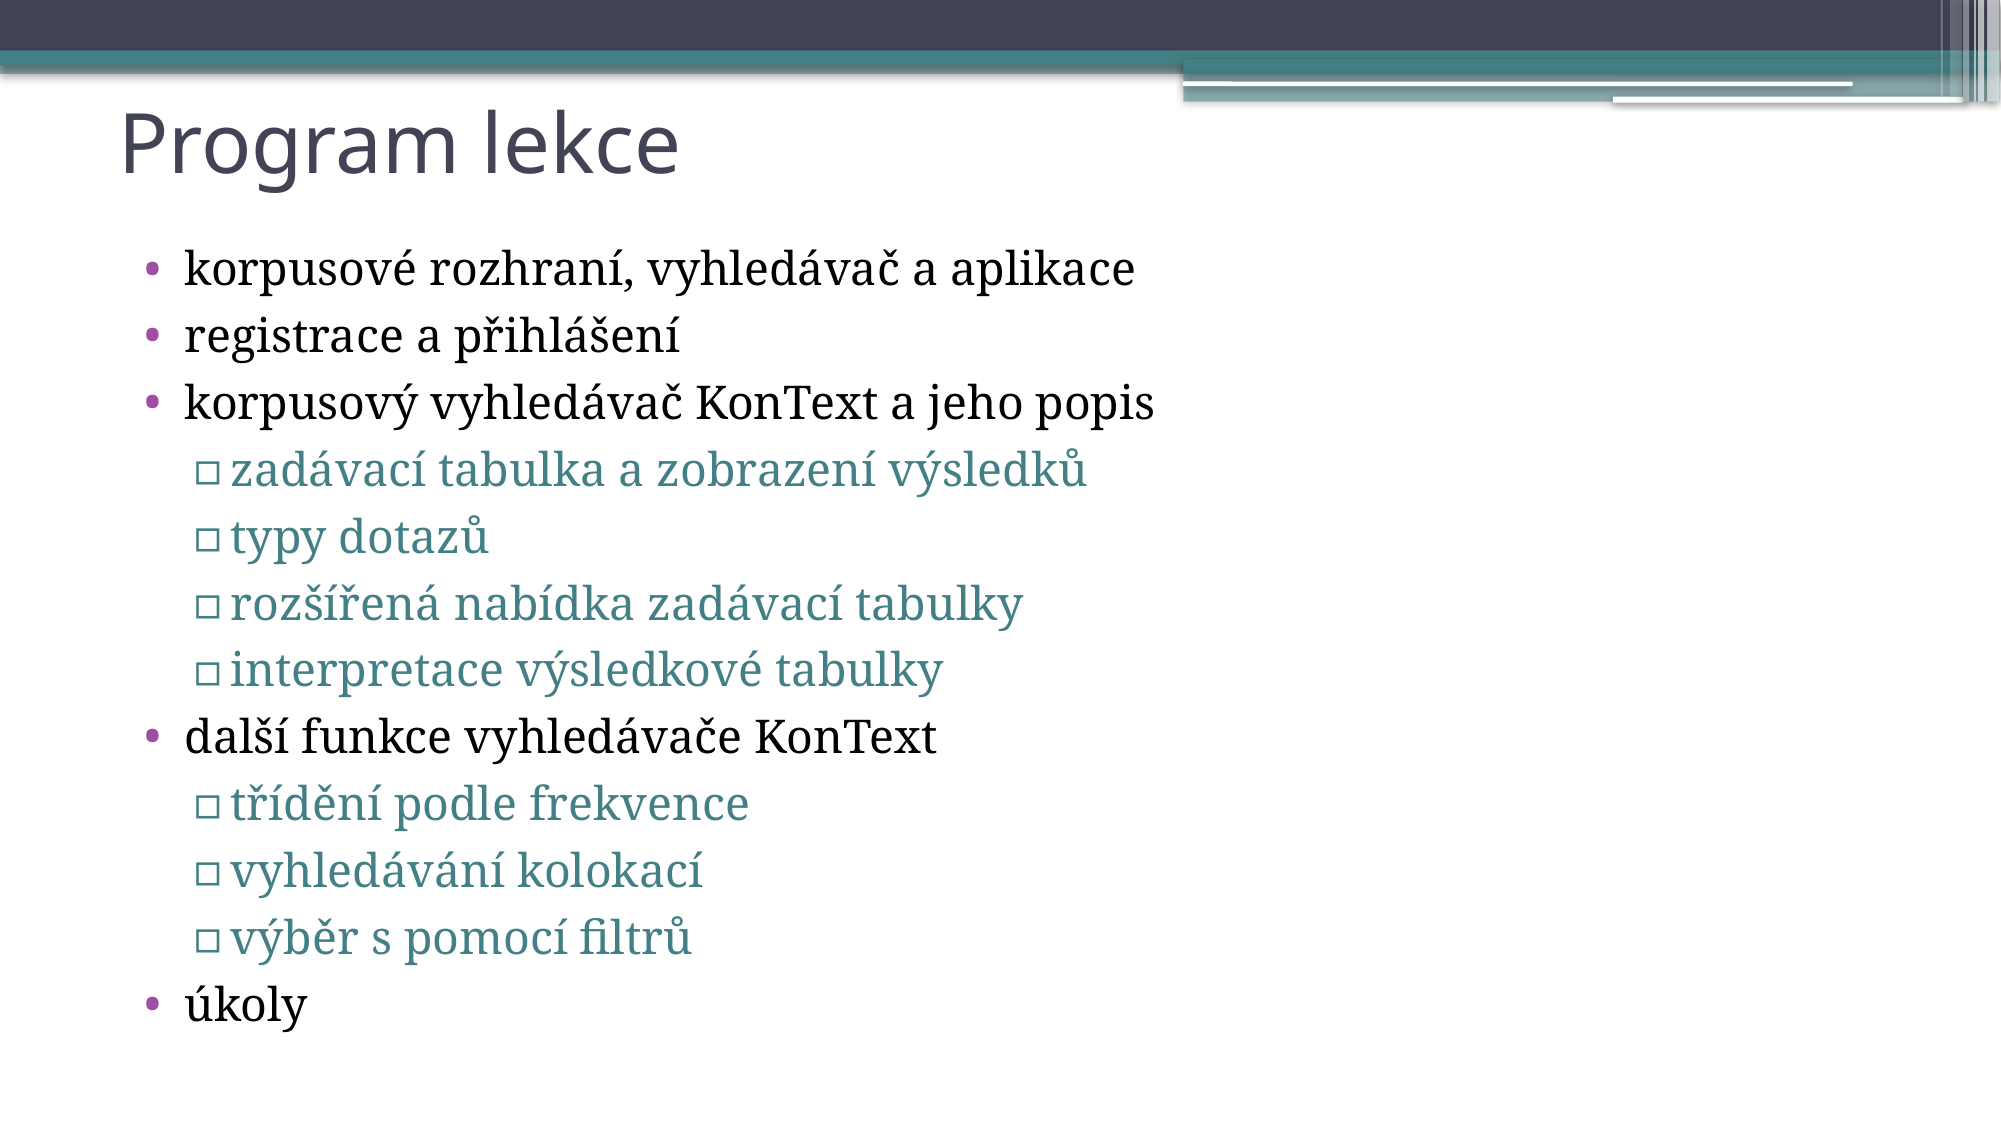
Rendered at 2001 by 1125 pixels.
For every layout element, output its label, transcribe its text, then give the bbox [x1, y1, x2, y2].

list korpusové rozhraní, vyhledávač a aplikace registrace a přihlášení korpusový vyhledávač KonText a jeho popis zadávací tabulka a zobrazení výsledků typy dotazů rozšířená nabídka zadávací tabulky interpretace výsledkové tabulky další funkce vyhledávače KonText třídění podle frekvence vyhledávání kolokací výběr s pomocí filtrů úkoly [112, 220, 1663, 1049]
title Program lekce [104, 69, 1515, 211]
